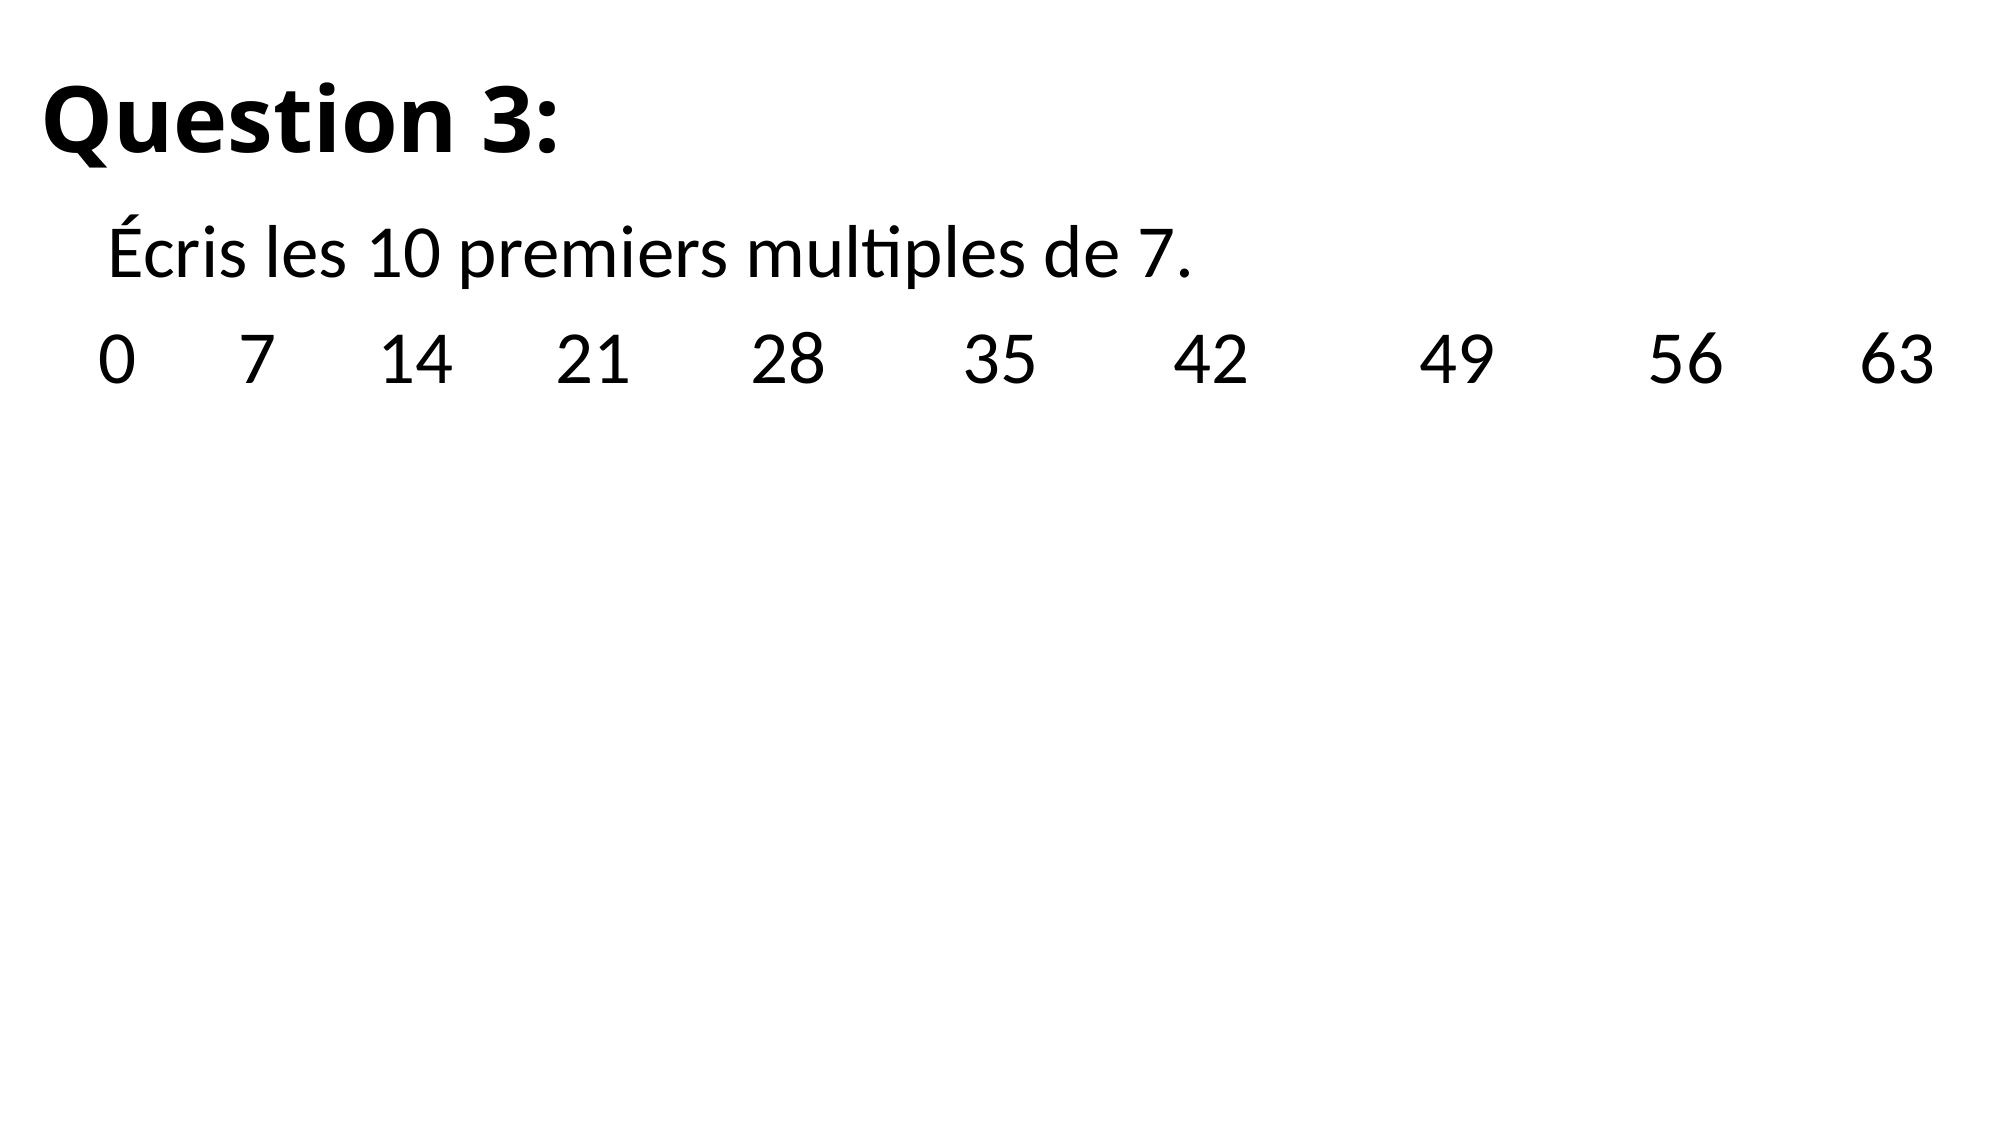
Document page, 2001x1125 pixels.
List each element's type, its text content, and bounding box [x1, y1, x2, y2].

text_box 0 7 14 21 28 35 42 49 56 63 [83, 300, 1954, 406]
text_box Écris les 10 premiers multiples de 7. [92, 194, 1211, 300]
title Question 3: [25, 14, 1751, 232]
